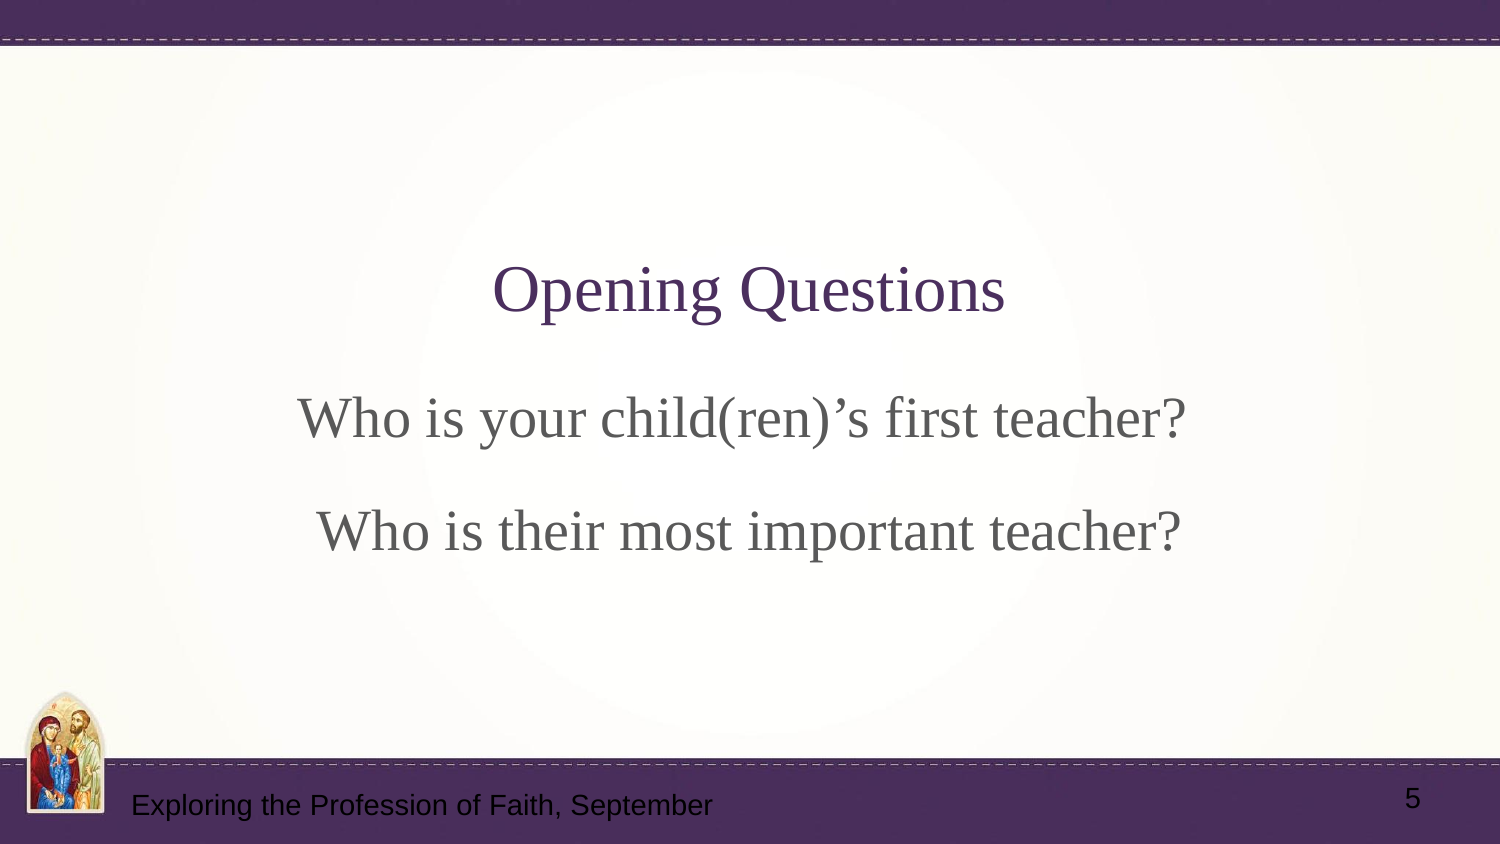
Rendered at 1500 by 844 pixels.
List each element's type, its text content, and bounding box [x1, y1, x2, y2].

picture [0, 0, 1500, 844]
list Who is your child(ren)’s first teacher? Who is their most important teacher? [51, 353, 1449, 567]
slide_number Exploring the Profession of Faith, September [116, 771, 784, 837]
title Opening Questions [51, 169, 1449, 340]
slide_number ‹#› [1389, 764, 1480, 830]
